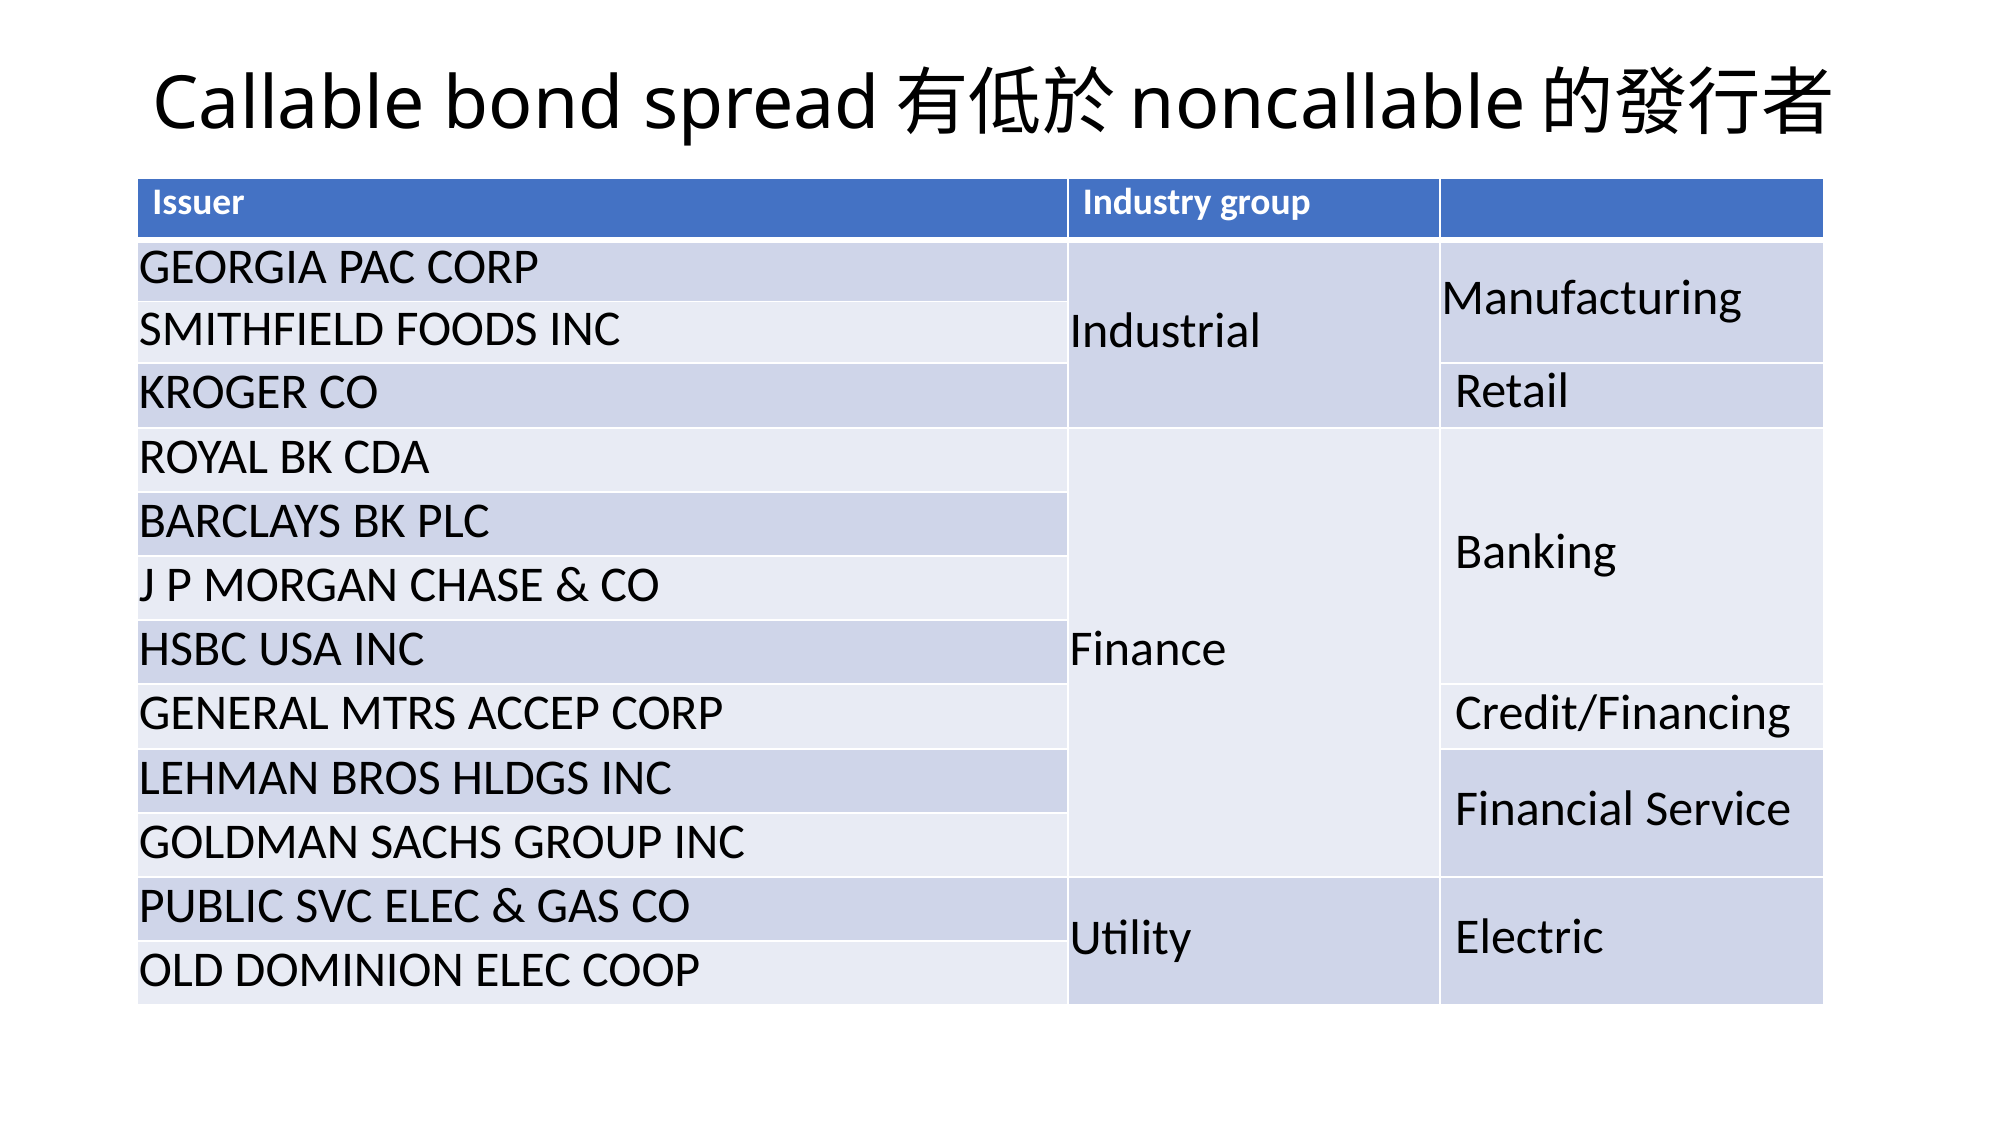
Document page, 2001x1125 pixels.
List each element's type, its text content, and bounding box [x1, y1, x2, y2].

table_cell Electric [1441, 878, 1823, 1004]
table_cell SMITHFIELD FOODS INC [138, 302, 1067, 362]
table_cell GOLDMAN SACHS GROUP INC [138, 814, 1067, 876]
table_cell Credit/Financing [1441, 685, 1823, 748]
table_cell HSBC USA INC [138, 621, 1067, 683]
table_cell Industrial [1069, 243, 1439, 427]
table_cell BARCLAYS BK PLC [138, 493, 1067, 555]
table_cell GEORGIA PAC CORP [138, 243, 1067, 301]
table_cell Retail [1441, 364, 1823, 427]
table_cell ROYAL BK CDA [138, 429, 1067, 491]
table_cell Banking [1441, 429, 1823, 683]
table_header [1441, 179, 1823, 237]
table_header Issuer [138, 179, 1067, 237]
table_cell KROGER CO [138, 364, 1067, 427]
table_cell J P MORGAN CHASE & CO [138, 557, 1067, 619]
table_cell Utility [1069, 878, 1439, 1004]
table_cell LEHMAN BROS HLDGS INC [138, 750, 1067, 812]
table_cell Financial Service [1441, 750, 1823, 876]
table_cell OLD DOMINION ELEC COOP [138, 942, 1067, 1004]
table_cell Finance [1069, 429, 1439, 876]
table_cell Manufacturing [1441, 243, 1823, 362]
title Callable bond spread有低於noncallable的發行者 [137, 31, 1863, 179]
table_header Industry group [1069, 179, 1439, 237]
table_cell GENERAL MTRS ACCEP CORP [138, 685, 1067, 748]
table_cell PUBLIC SVC ELEC & GAS CO [138, 878, 1067, 940]
